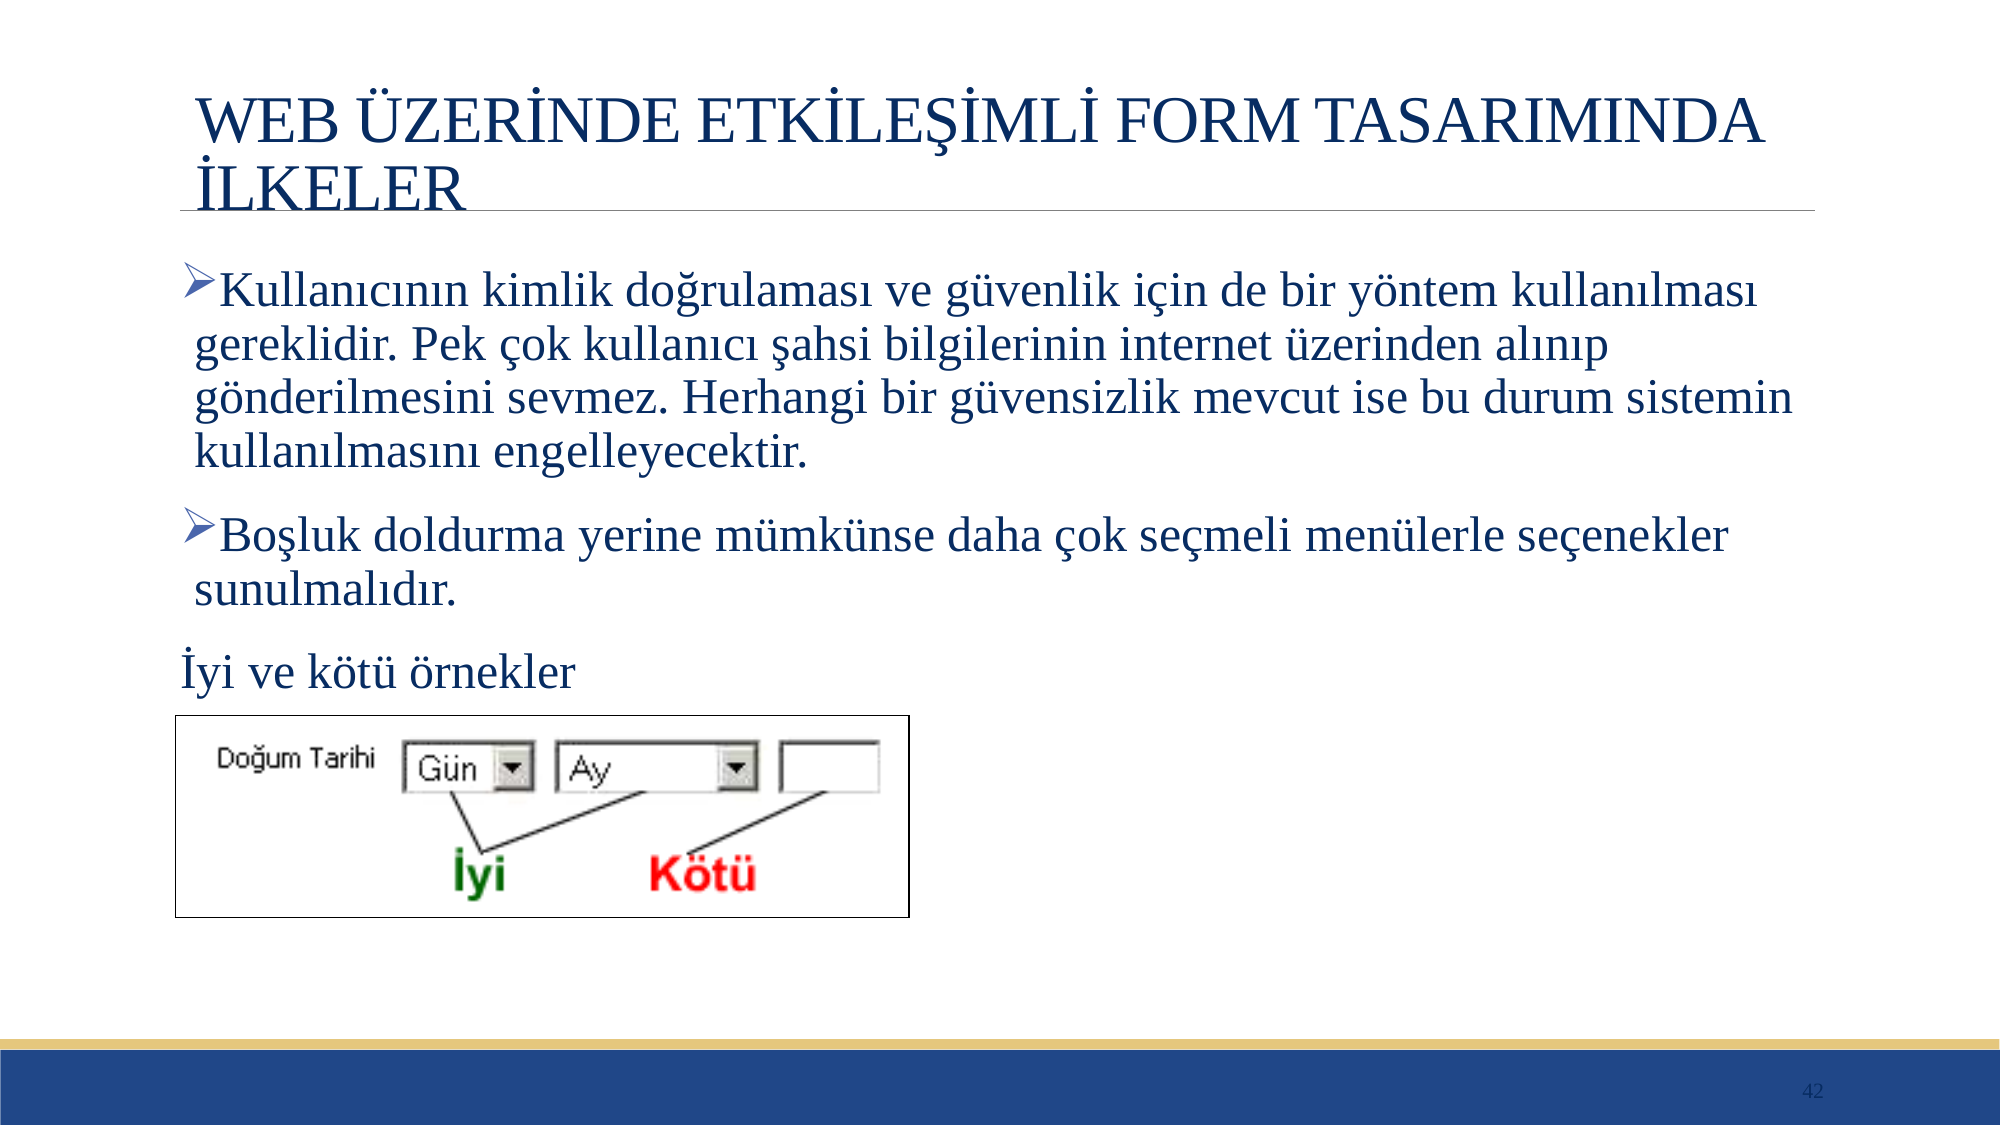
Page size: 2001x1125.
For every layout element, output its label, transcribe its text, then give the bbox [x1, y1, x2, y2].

slide_number 42 [1624, 1059, 1840, 1120]
list Kullanıcının kimlik doğrulaması ve güvenlik için de bir yöntem kullanılması gereklidir. Pek çok kullanıcı şahsi bilgilerinin internet üzerinden alınıp gönderilmesini sevmez. Herhangi bir güvensizlik mevcut ise bu durum sistemin kullanılmasını engelleyecektir. Boşluk doldurma yerine mümkünse daha çok seçmeli menülerle seçenekler sunulmalıdır. İyi ve kötü örnekler [179, 255, 1830, 1022]
picture [175, 715, 909, 918]
title WEB ÜZERİNDE ETKİLEŞİMLİ FORM TASARIMINDA İLKELER [179, 47, 1830, 232]
